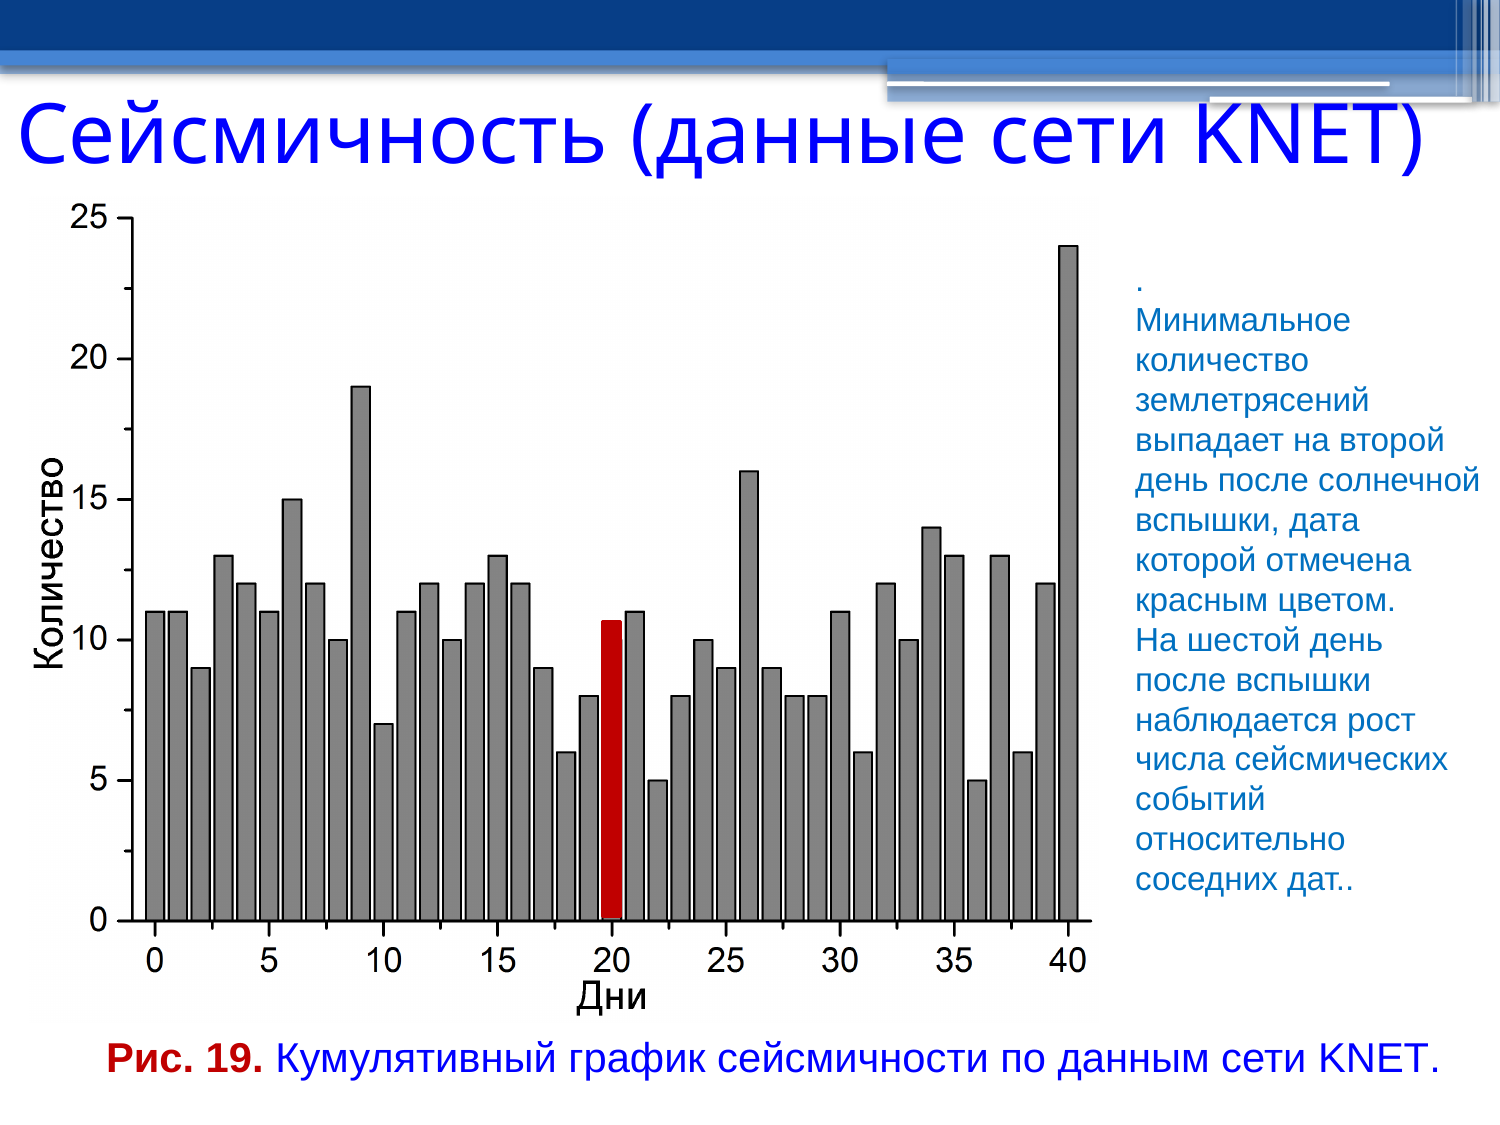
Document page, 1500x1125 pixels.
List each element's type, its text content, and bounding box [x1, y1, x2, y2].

text_box Рис. 19. Кумулятивный график сейсмичности по данным сети KNET. [91, 1023, 1468, 1088]
text_box . Минимальное количество землетрясений выпадает на второй день после солнечной вспышки, дата которой отмечена красным цветом. На шестой день после вспышки наблюдается рост числа сейсмических событий относительно соседних дат.. [1120, 251, 1496, 905]
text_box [29, 195, 1099, 1024]
title Сейсмичность (данные сети KNET) [1, 65, 1500, 196]
